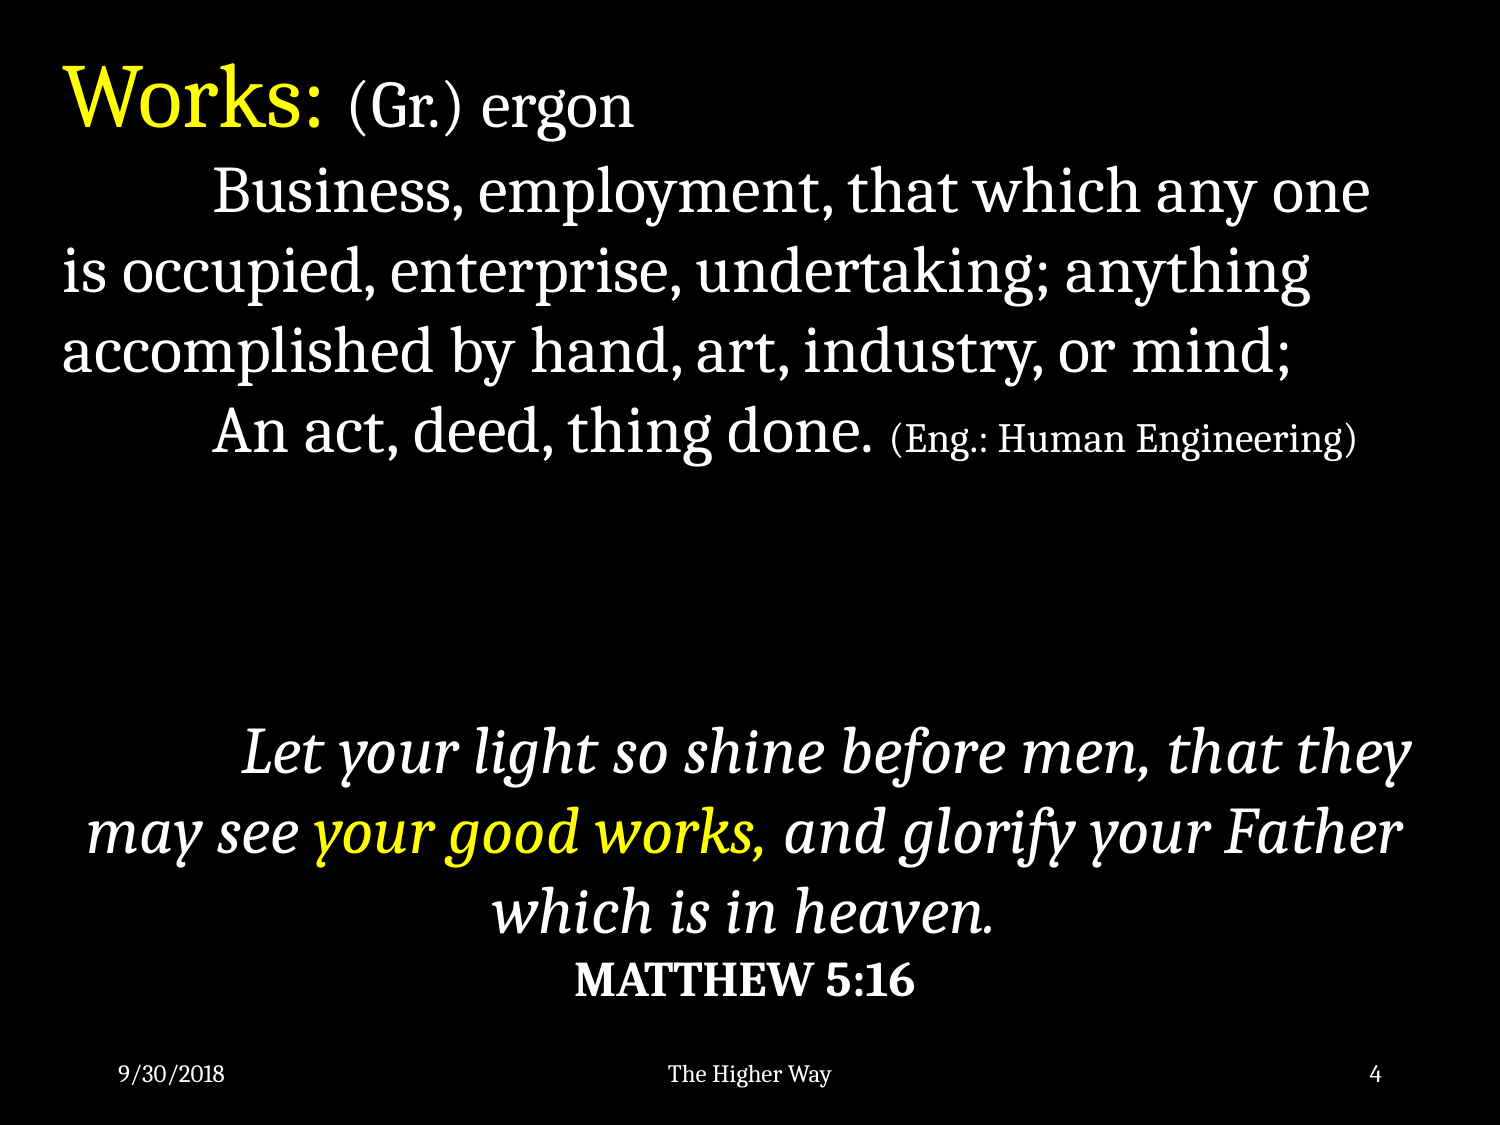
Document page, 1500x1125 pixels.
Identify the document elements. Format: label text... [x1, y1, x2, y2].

footer The Higher Way [496, 1042, 1004, 1103]
slide_number 4 [1059, 1042, 1397, 1103]
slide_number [103, 1042, 441, 1103]
text_box Let your light so shine before men, that they may see your good works, and glorify your Father which is in heaven. MATTHEW 5:16 [48, 699, 1442, 1015]
text_box Works: (Gr.) ergon Business, employment, that which any one is occupied, enterprise, undertaking; anything accomplished by hand, art, industry, or mind; An act, deed, thing done. (Eng.: Human Engineering) [48, 28, 1442, 473]
